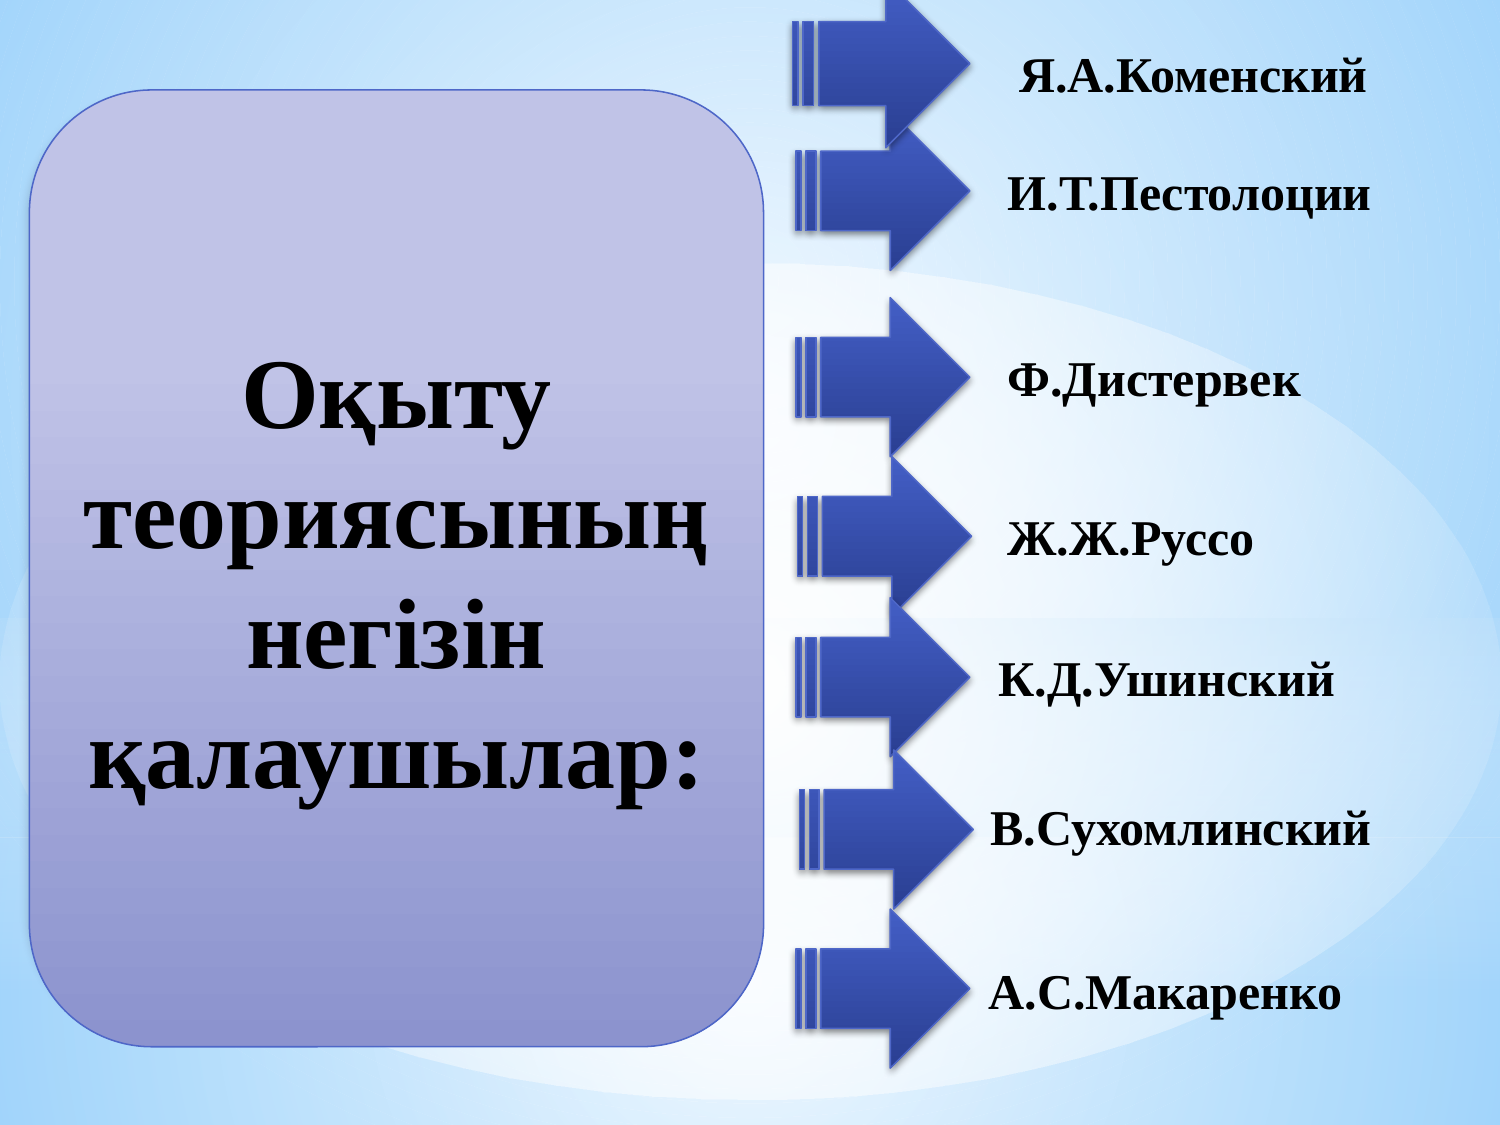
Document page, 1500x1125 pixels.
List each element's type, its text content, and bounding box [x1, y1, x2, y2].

text_box [799, 789, 805, 870]
text_box И.Т.Пестолоции [993, 153, 1387, 228]
text_box [795, 150, 802, 231]
text_box [805, 150, 817, 231]
text_box [805, 637, 817, 718]
text_box [807, 496, 818, 577]
text_box [823, 749, 974, 910]
text_box [809, 789, 820, 870]
text_box Ф.Дистервек [992, 339, 1316, 415]
text_box [819, 296, 971, 458]
text_box Я.А.Коменский [1004, 35, 1383, 111]
text_box [795, 948, 802, 1029]
text_box [797, 496, 803, 577]
text_box [821, 456, 973, 605]
text_box [802, 21, 814, 106]
text_box [819, 908, 971, 1069]
text_box [805, 337, 817, 418]
text_box [819, 132, 971, 272]
text_box [819, 596, 971, 752]
text_box Оқыту теориясының негізін қалаушылар: [28, 89, 765, 1048]
text_box [792, 21, 799, 106]
text_box [818, 0, 971, 149]
text_box А.С.Макаренко [973, 952, 1358, 1027]
text_box Ж.Ж.Руссо [992, 498, 1270, 574]
text_box К.Д.Ушинский [983, 639, 1350, 715]
text_box [805, 948, 817, 1029]
text_box [795, 637, 802, 718]
text_box В.Сухомлинский [976, 787, 1387, 863]
text_box [795, 337, 802, 418]
